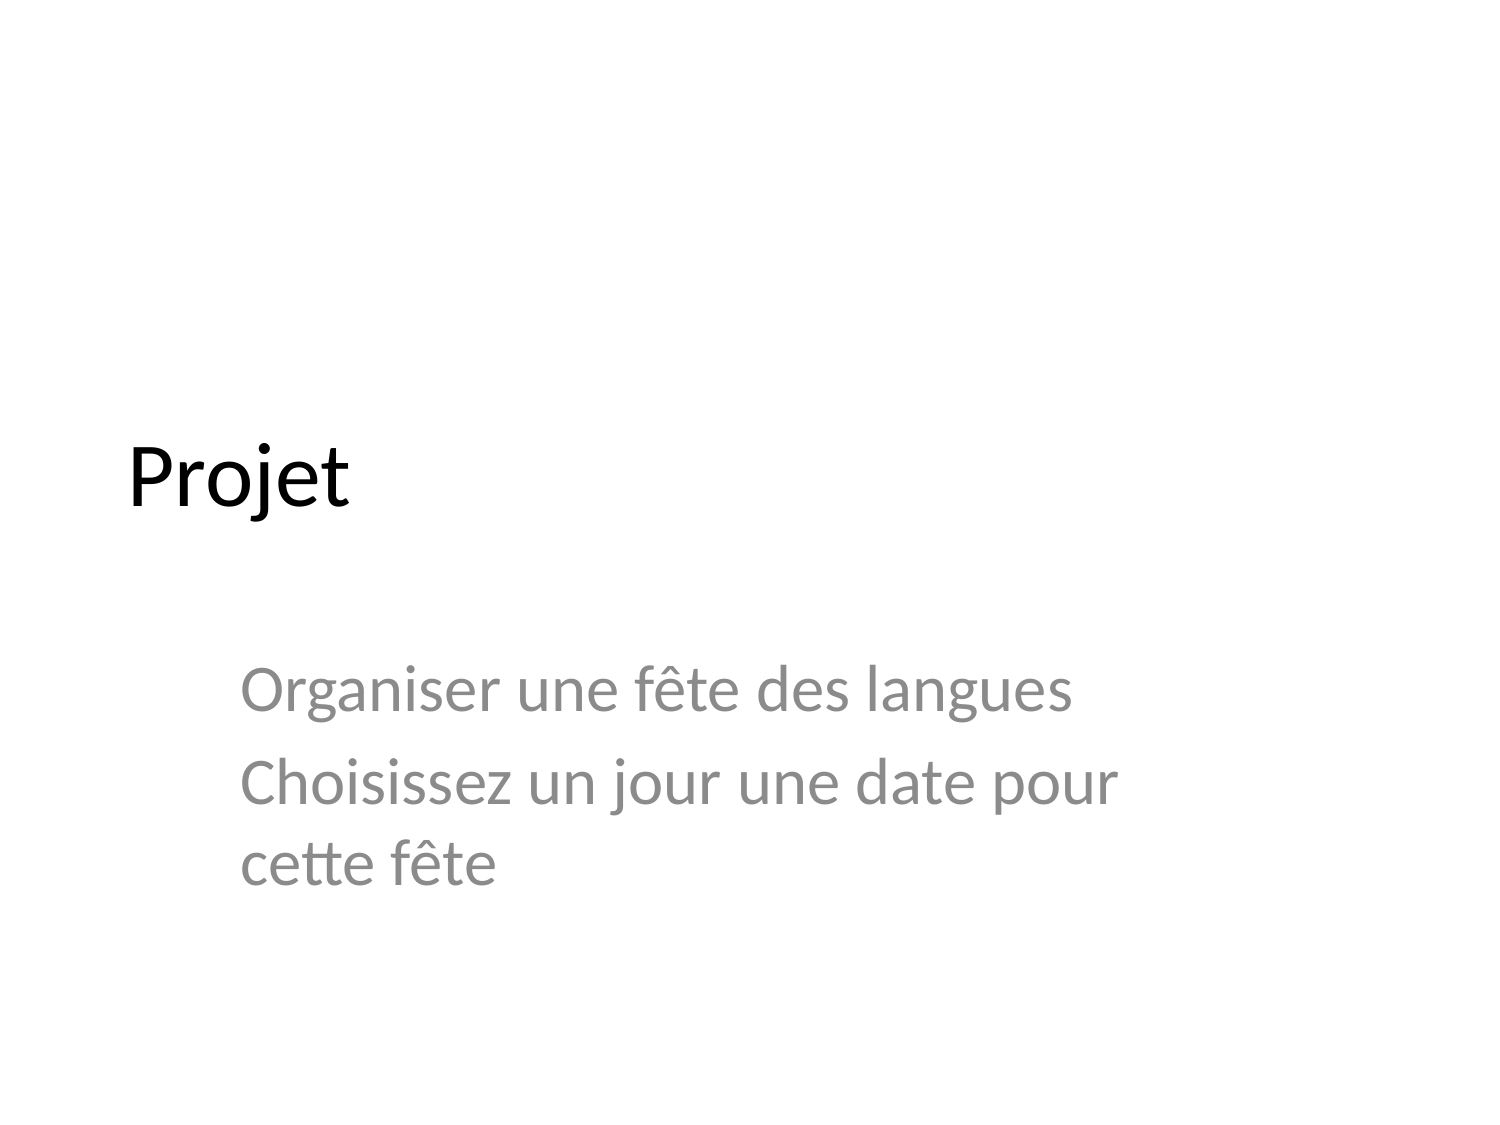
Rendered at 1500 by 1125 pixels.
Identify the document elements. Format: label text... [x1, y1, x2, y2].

title Projet [112, 349, 1388, 591]
subtitle Organiser une fête des langues Choisissez un jour une date pour cette fête [225, 637, 1275, 925]
